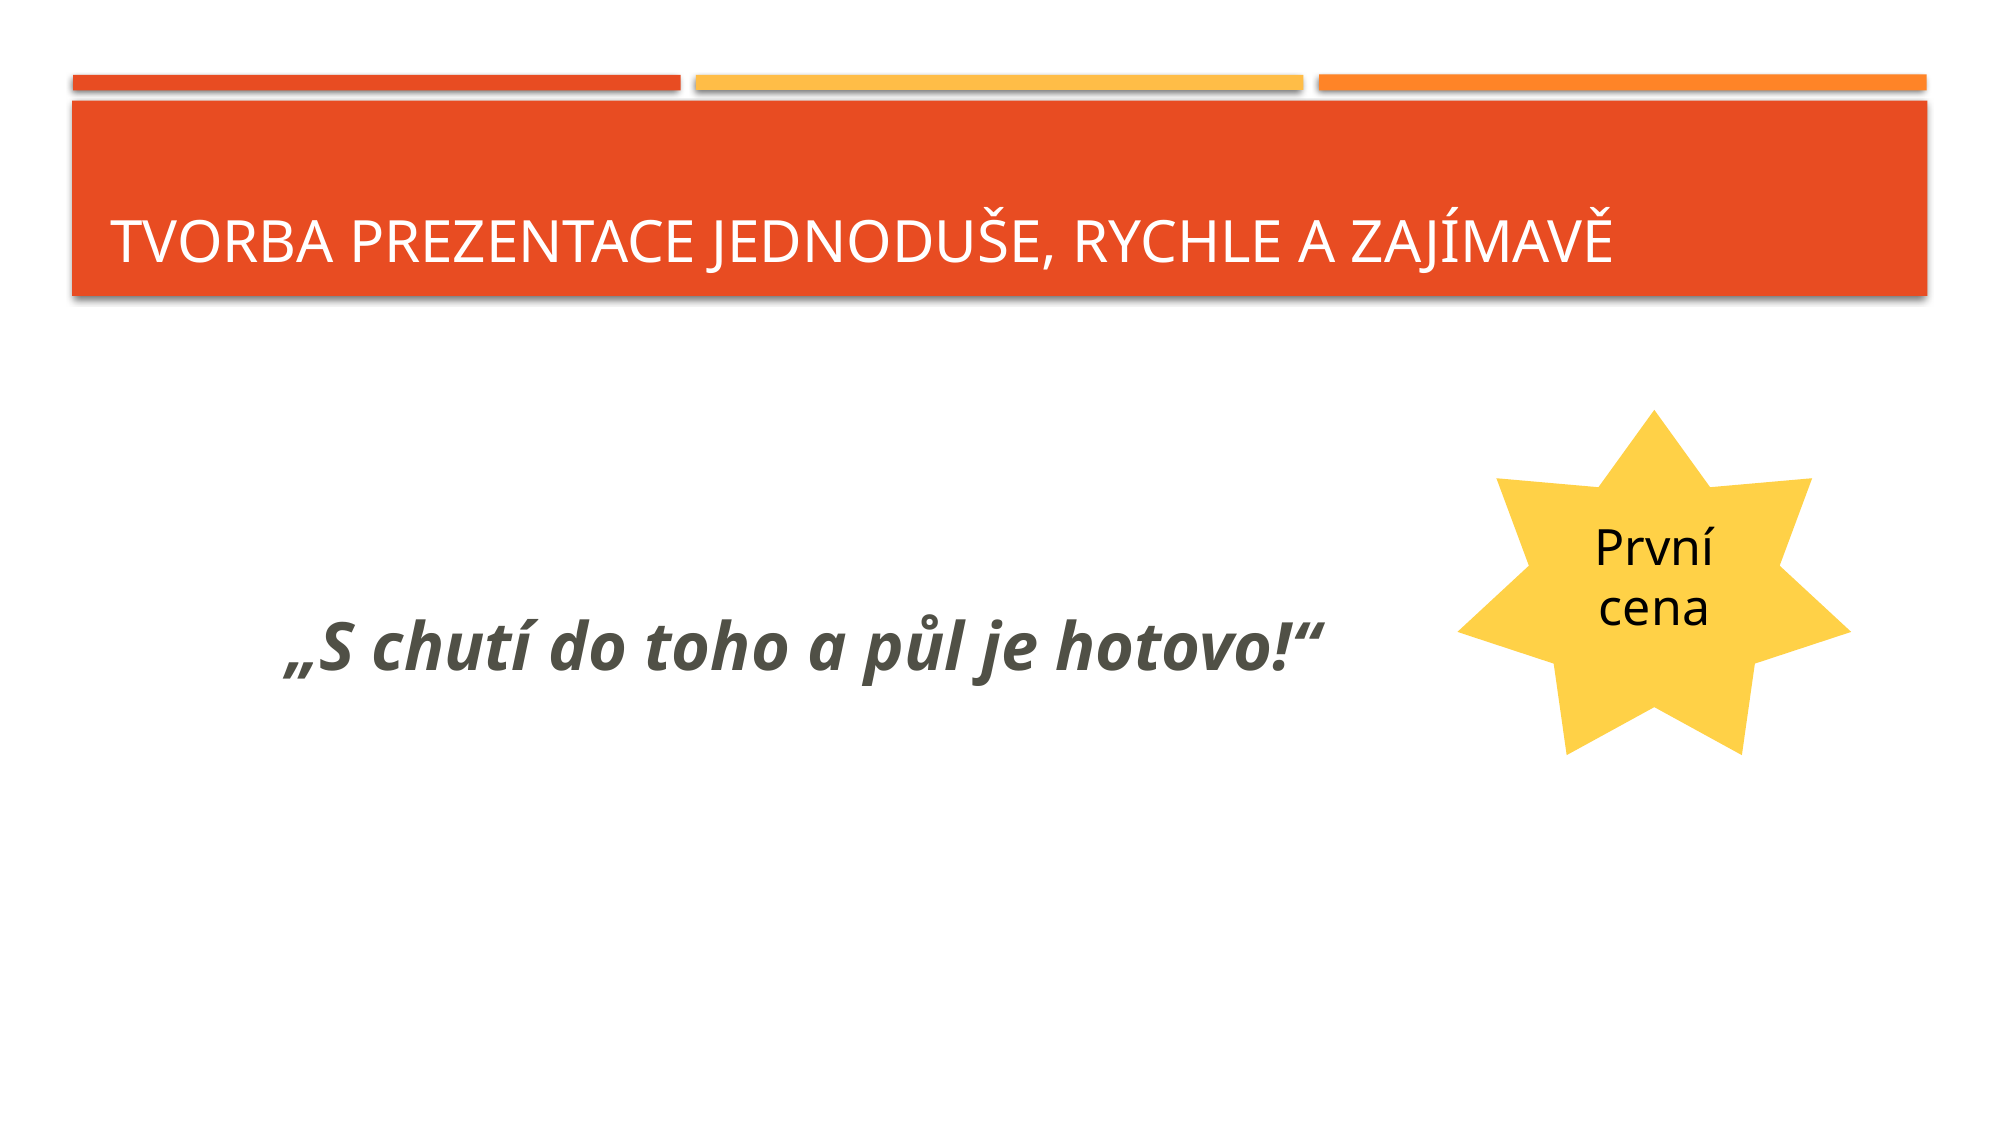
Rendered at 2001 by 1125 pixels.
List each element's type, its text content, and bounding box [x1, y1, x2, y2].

list „S chutí do toho a půl je hotovo!“ [0, 341, 1709, 946]
text_box První cena [1455, 408, 1853, 757]
title Tvorba prezentace jednoduše, rychle a zajímavě [95, 115, 1905, 282]
